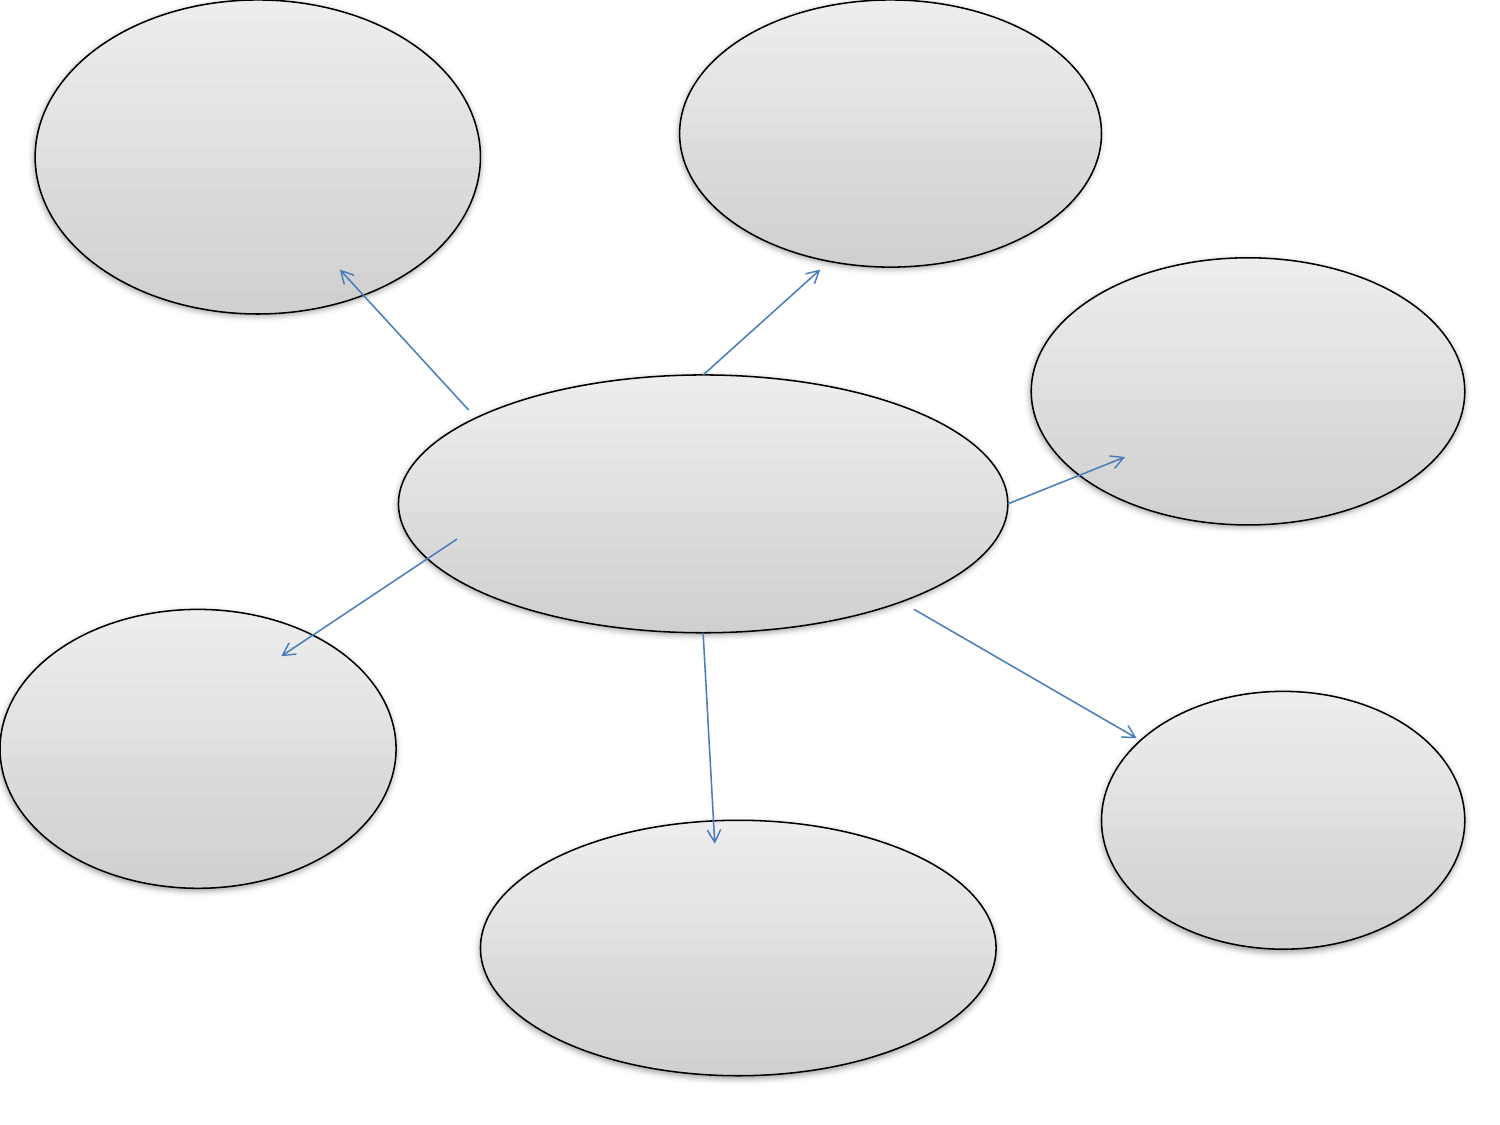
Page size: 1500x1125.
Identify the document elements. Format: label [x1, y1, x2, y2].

text_box [1007, 456, 1126, 505]
text_box [1030, 257, 1466, 526]
text_box [913, 609, 1137, 739]
text_box [333, 275, 475, 405]
text_box [0, 608, 397, 890]
text_box [479, 819, 997, 1077]
text_box [397, 374, 1009, 634]
text_box [708, 263, 815, 381]
text_box [603, 732, 815, 745]
text_box [1100, 690, 1466, 950]
text_box [280, 538, 458, 657]
text_box [34, 0, 482, 315]
text_box [678, 0, 1103, 268]
